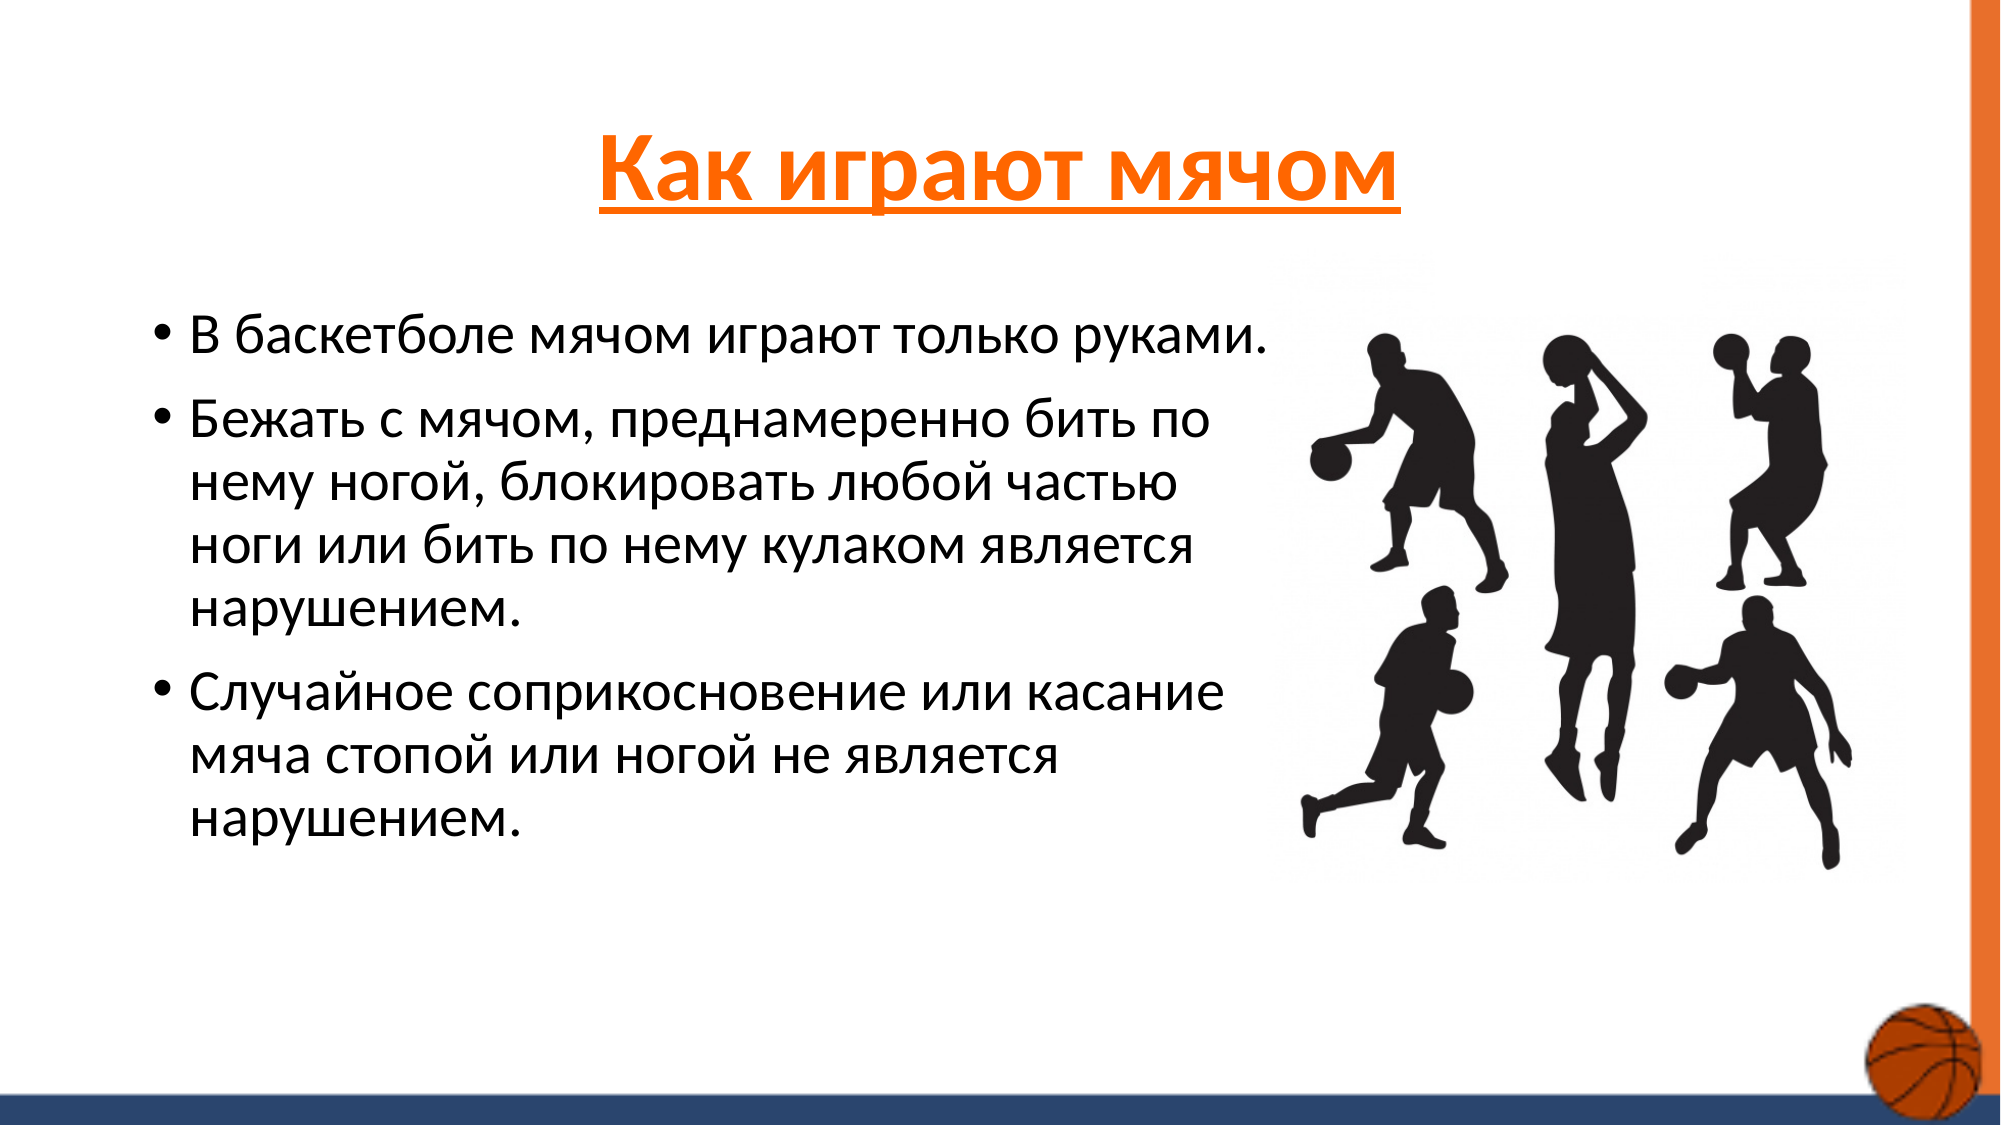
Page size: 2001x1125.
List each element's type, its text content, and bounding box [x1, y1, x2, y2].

picture [0, 0, 2001, 1125]
title Как играют мячом [137, 59, 1863, 278]
list В баскетболе мячом играют только руками. Бежать с мячом, преднамеренно бить по нему ногой, блокировать любой частью ноги или бить по нему кулаком является нарушением. Случайное соприкосновение или касание мяча стопой или ногой не является нарушением. [137, 295, 1290, 1010]
